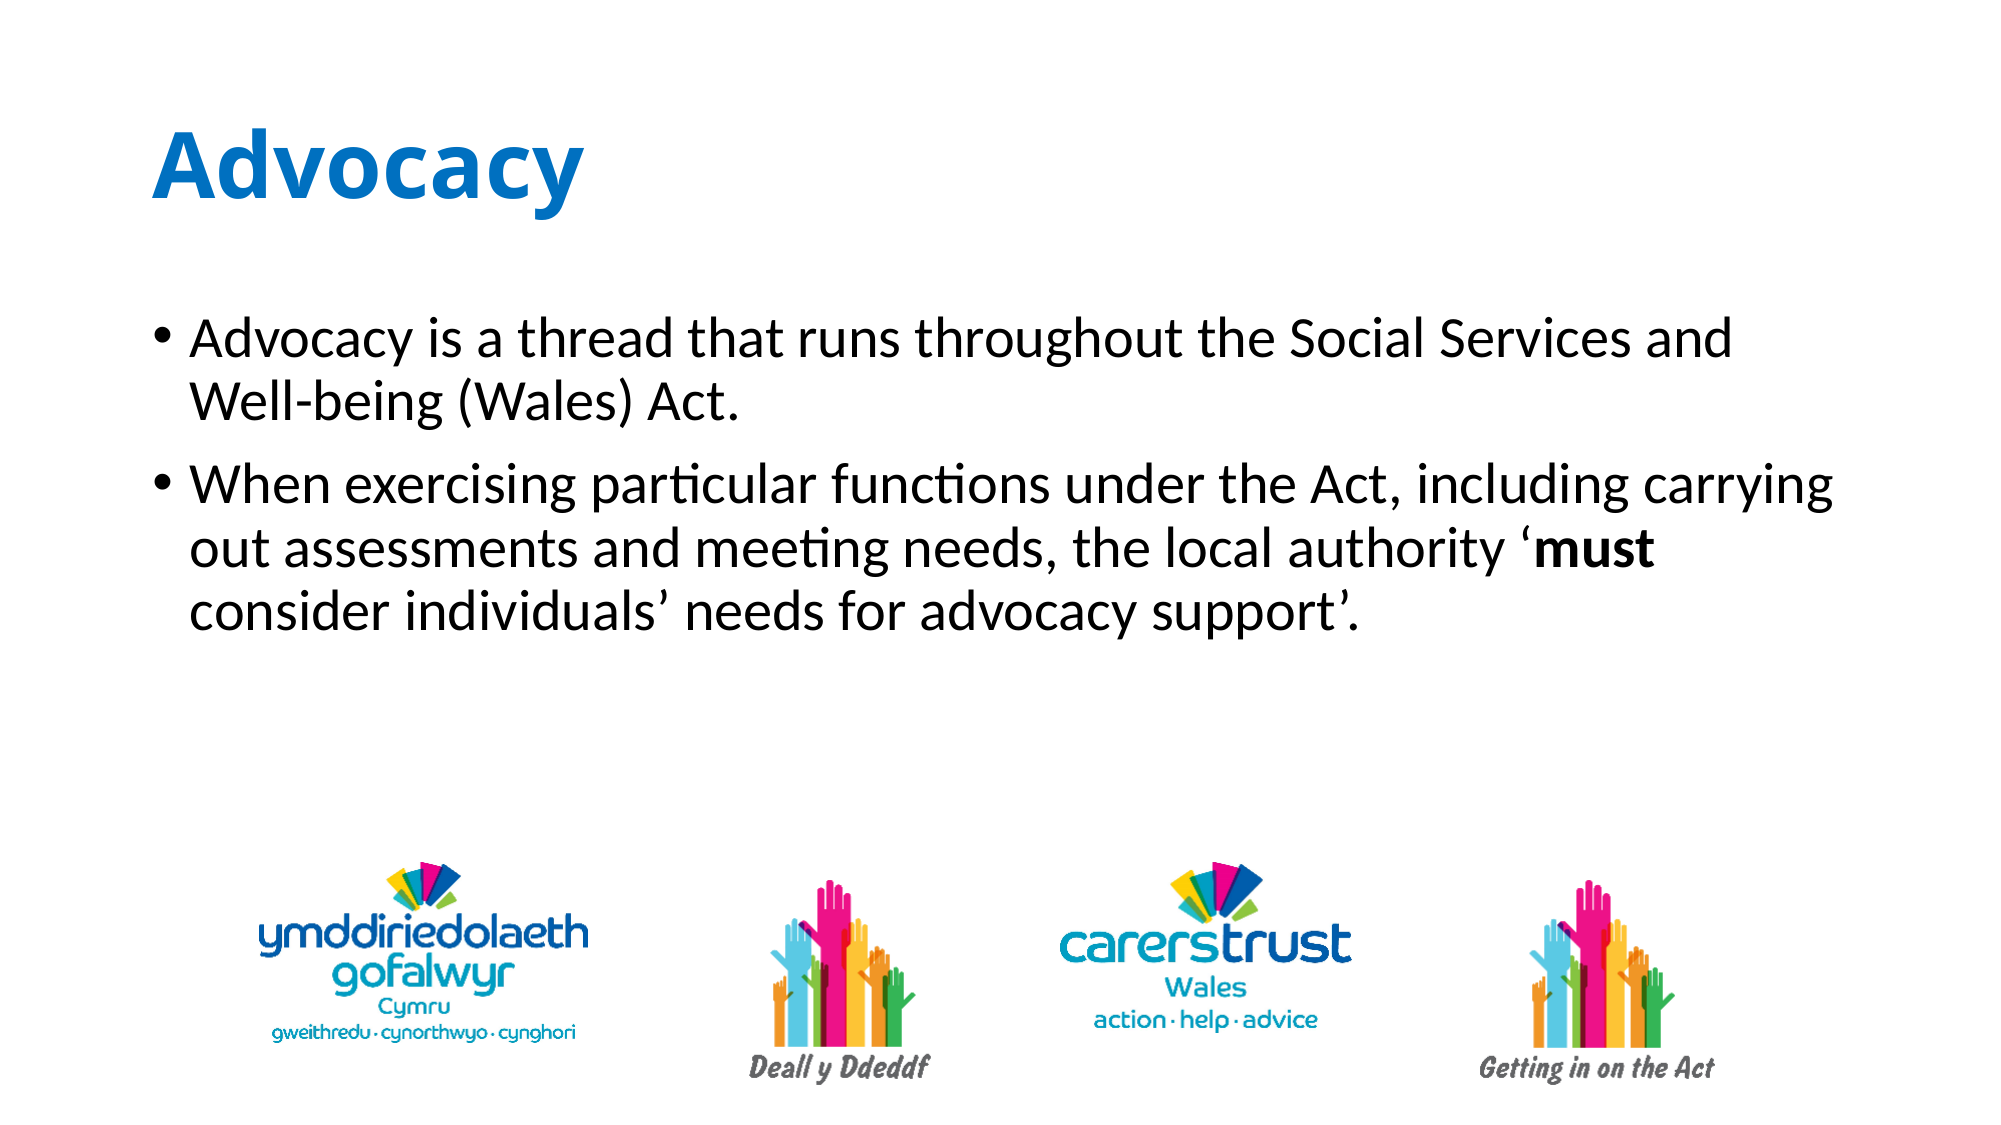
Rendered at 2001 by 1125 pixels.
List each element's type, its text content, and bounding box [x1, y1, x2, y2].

picture [700, 863, 977, 1103]
picture [1459, 863, 1736, 1103]
picture [259, 863, 588, 1043]
list Advocacy is a thread that runs throughout the Social Services and Well-being (Wales) Act. When exercising particular functions under the Act, including carrying out assessments and meeting needs, the local authority ‘must consider individuals’ needs for advocacy support’. [137, 299, 1863, 863]
title Advocacy [137, 59, 1863, 278]
picture [1060, 863, 1352, 1033]
